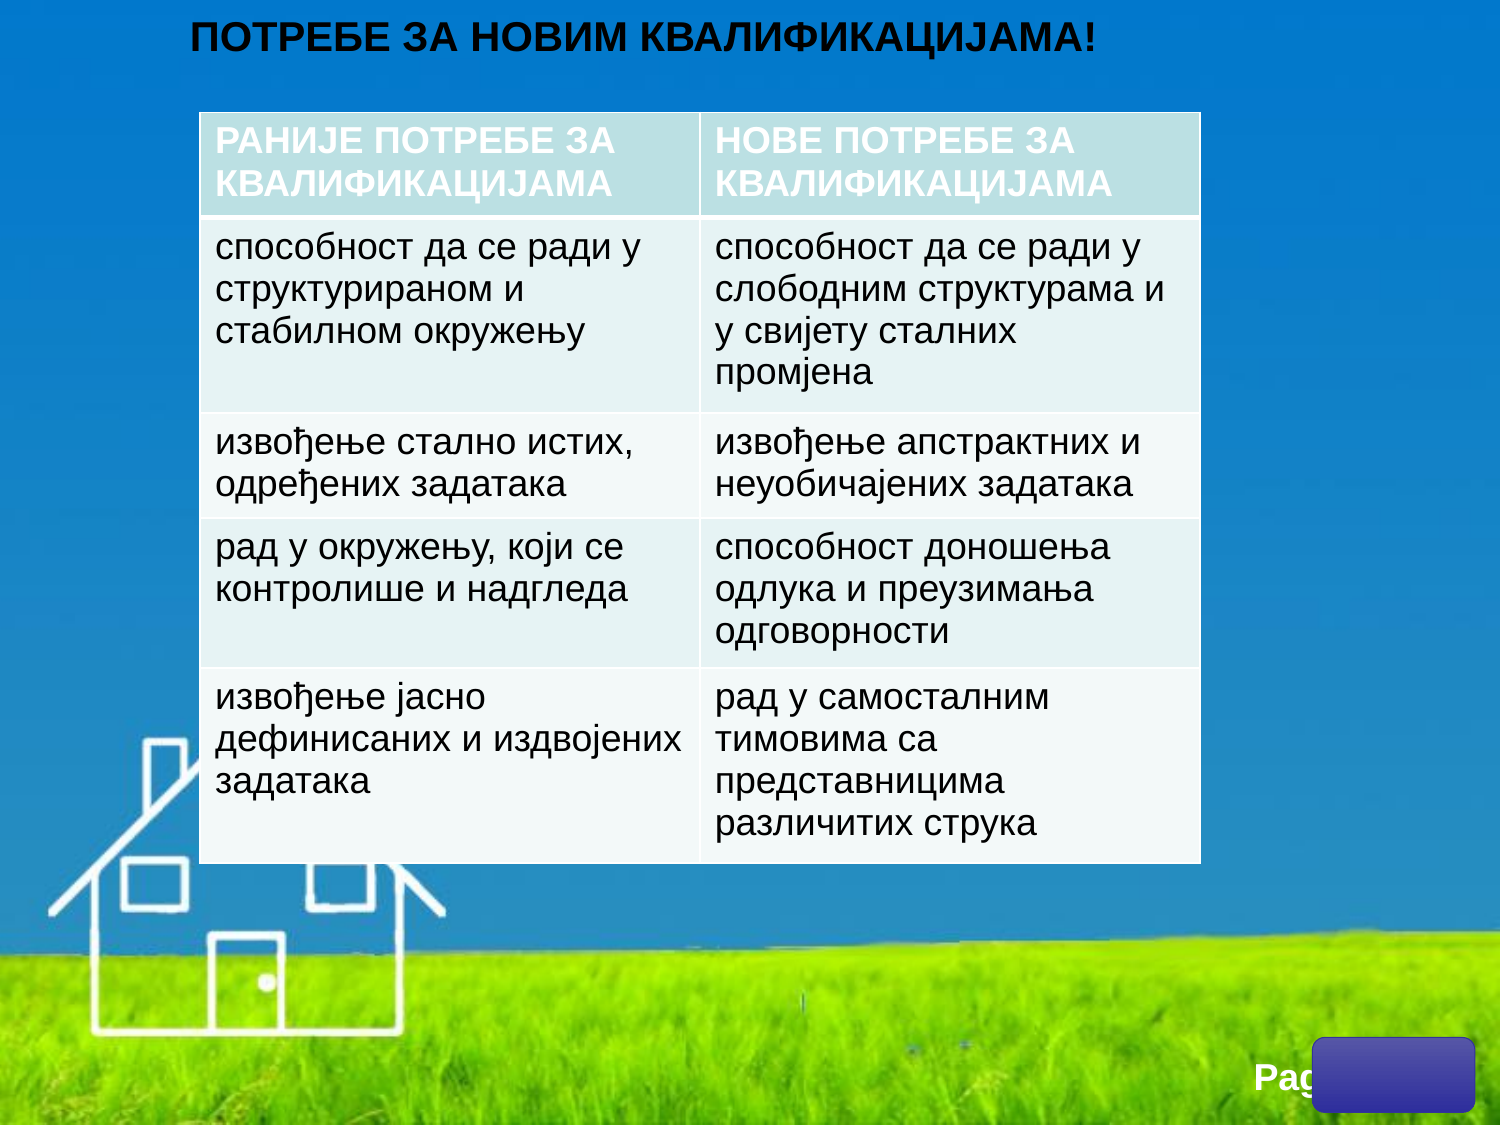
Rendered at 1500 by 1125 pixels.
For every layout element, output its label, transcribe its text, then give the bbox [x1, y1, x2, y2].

table_header РАНИЈЕ ПОТРЕБЕ ЗА КВАЛИФИКАЦИЈАМА [201, 113, 699, 215]
table_cell извођење апстрактних и неуобичајених задатака [701, 414, 1199, 517]
text_box ПОТРЕБЕ ЗА НОВИМ КВАЛИФИКАЦИЈАМА! [174, 2, 1125, 68]
table_cell способност да се ради у структурираном и стабилном окружењу [201, 220, 699, 412]
table_cell рад у окружењу, који се контролише и надгледа [201, 519, 699, 667]
table_cell извођење јасно дефинисаних и издвојених задатака [201, 669, 699, 862]
table_cell способност доношења одлука и преузимања одговорности [701, 519, 1199, 667]
table_header НОВЕ ПОТРЕБЕ ЗА КВАЛИФИКАЦИЈАМА [701, 113, 1199, 215]
text_box [1311, 1036, 1476, 1113]
table_cell способност да се ради у слободним структурама и у свијету сталних промјена [701, 220, 1199, 412]
table_cell рад у самосталним тимовима са представницима различитих струка [701, 669, 1199, 862]
picture [0, 0, 1500, 1125]
table_cell извођење стално истих, одређених задатака [201, 414, 699, 517]
